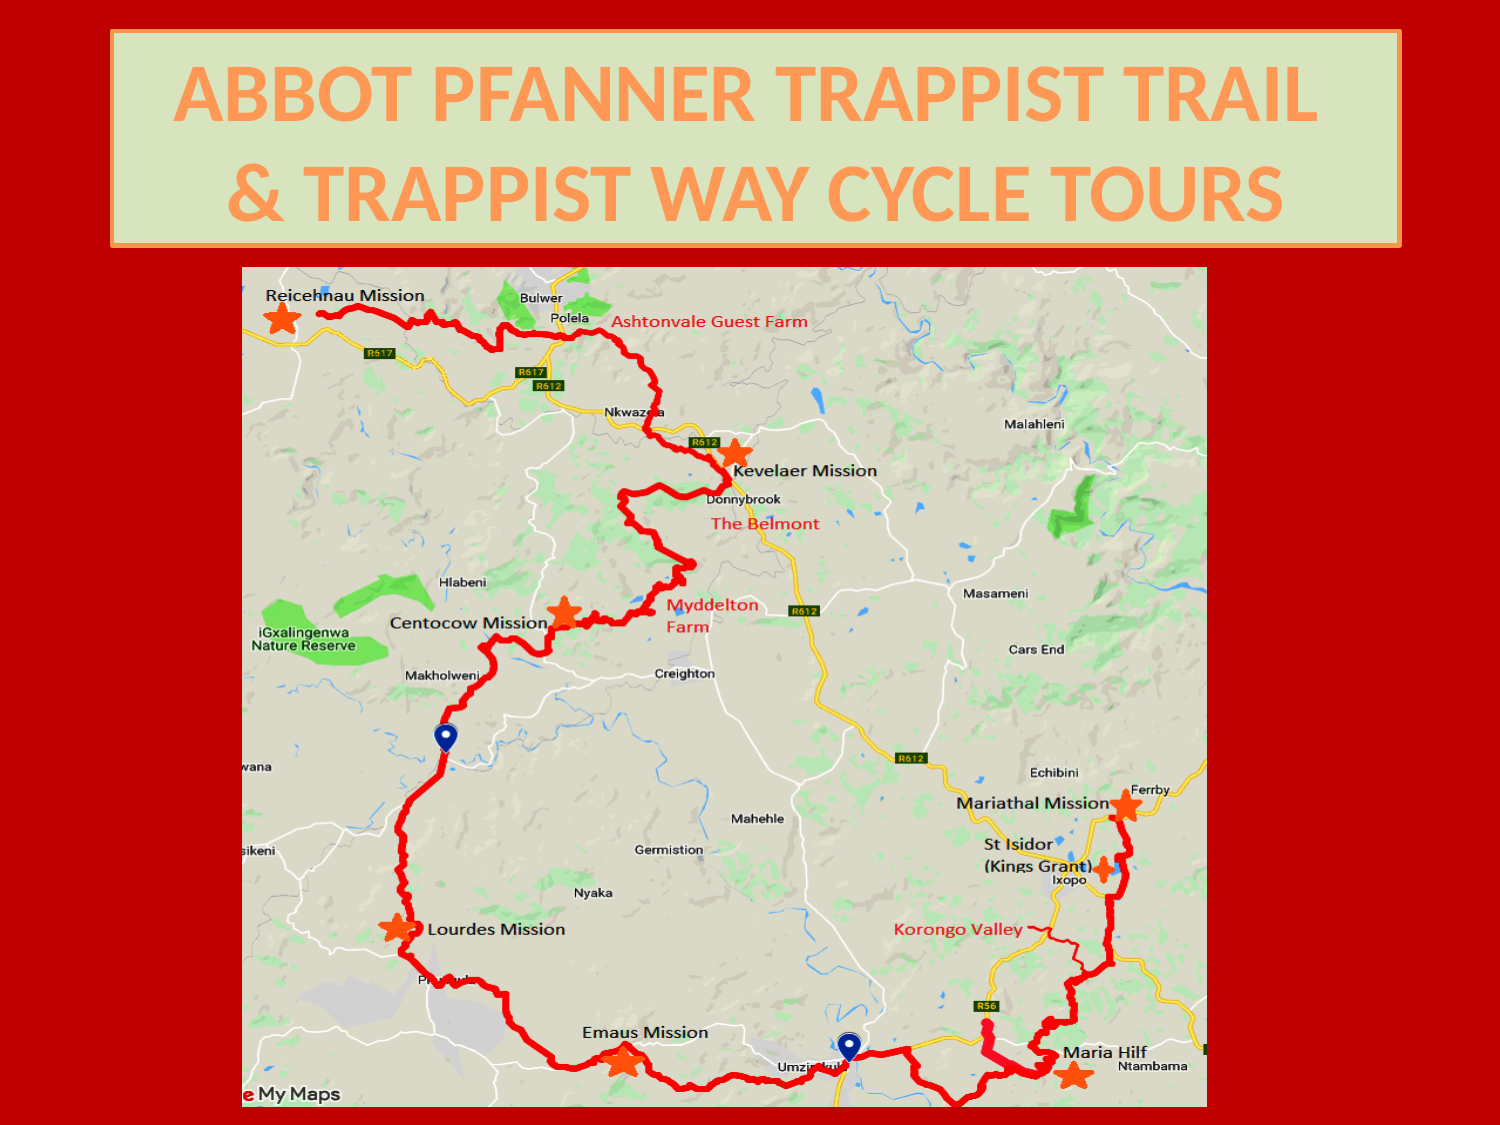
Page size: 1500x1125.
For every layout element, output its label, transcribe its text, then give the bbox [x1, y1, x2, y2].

text_box ABBOT PFANNER TRAPPIST TRAIL & TRAPPIST WAY CYCLE TOURS [110, 29, 1402, 248]
picture [241, 266, 1207, 1107]
